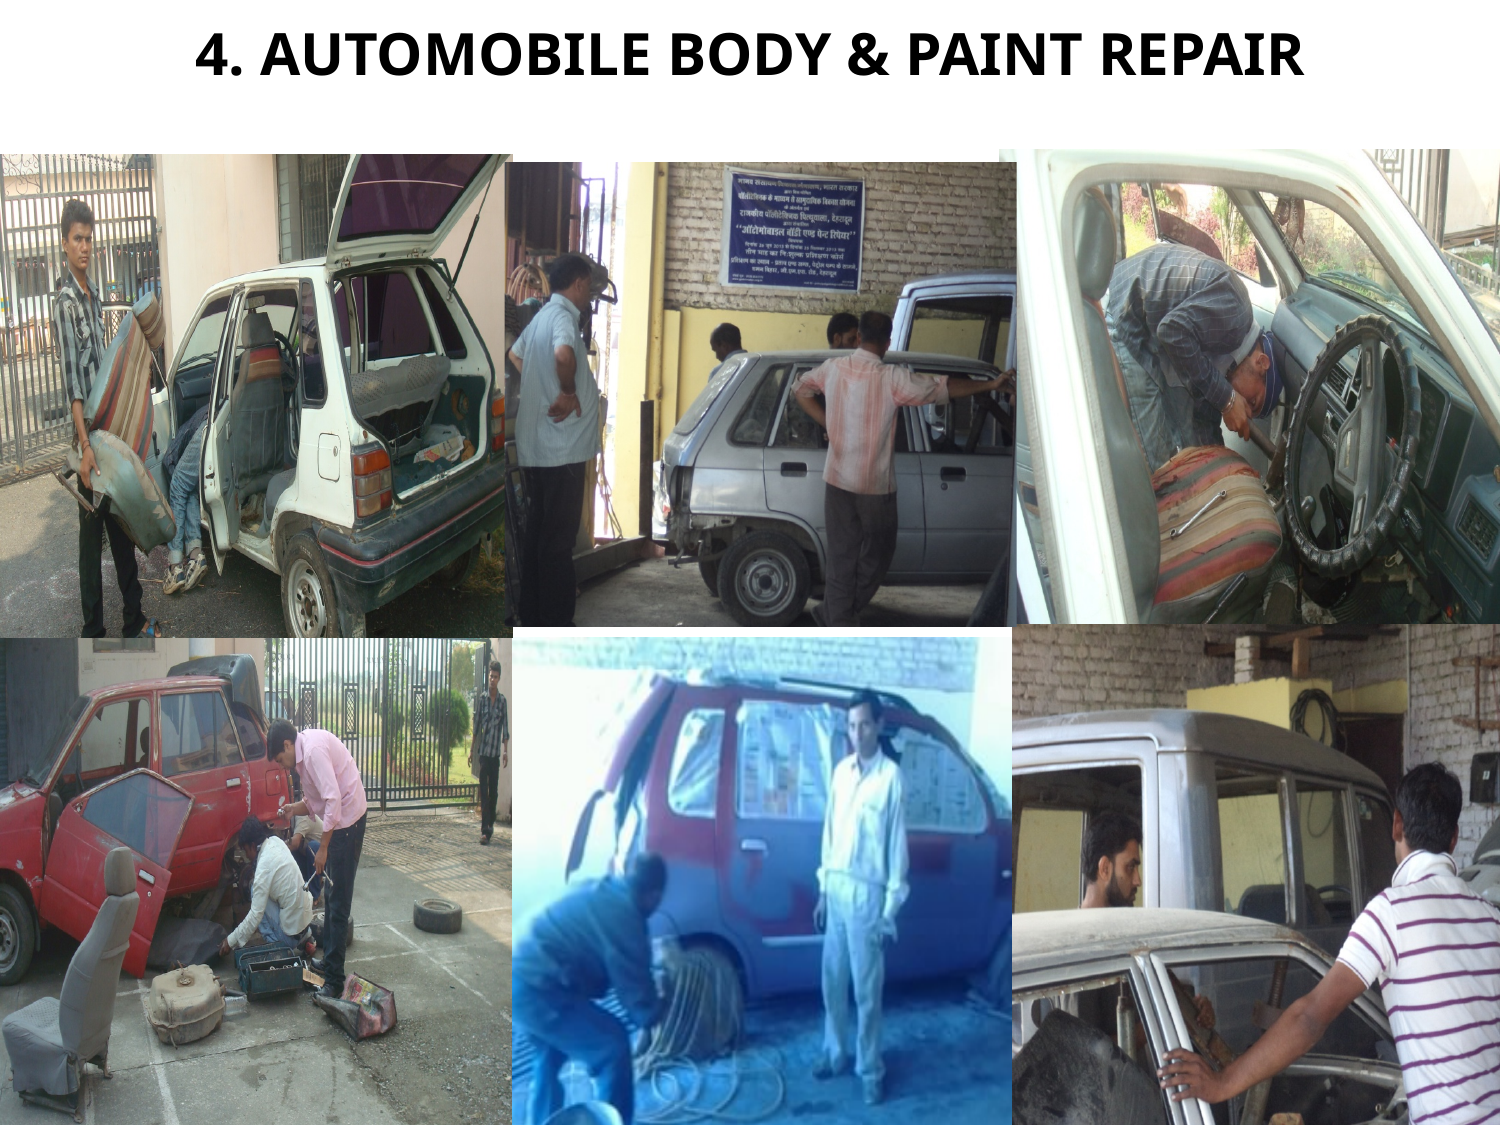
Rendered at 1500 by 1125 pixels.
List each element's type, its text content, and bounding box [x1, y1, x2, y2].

title 4. AUTOMOBILE BODY & PAINT REPAIR [75, 0, 1425, 105]
picture [0, 149, 1500, 1125]
